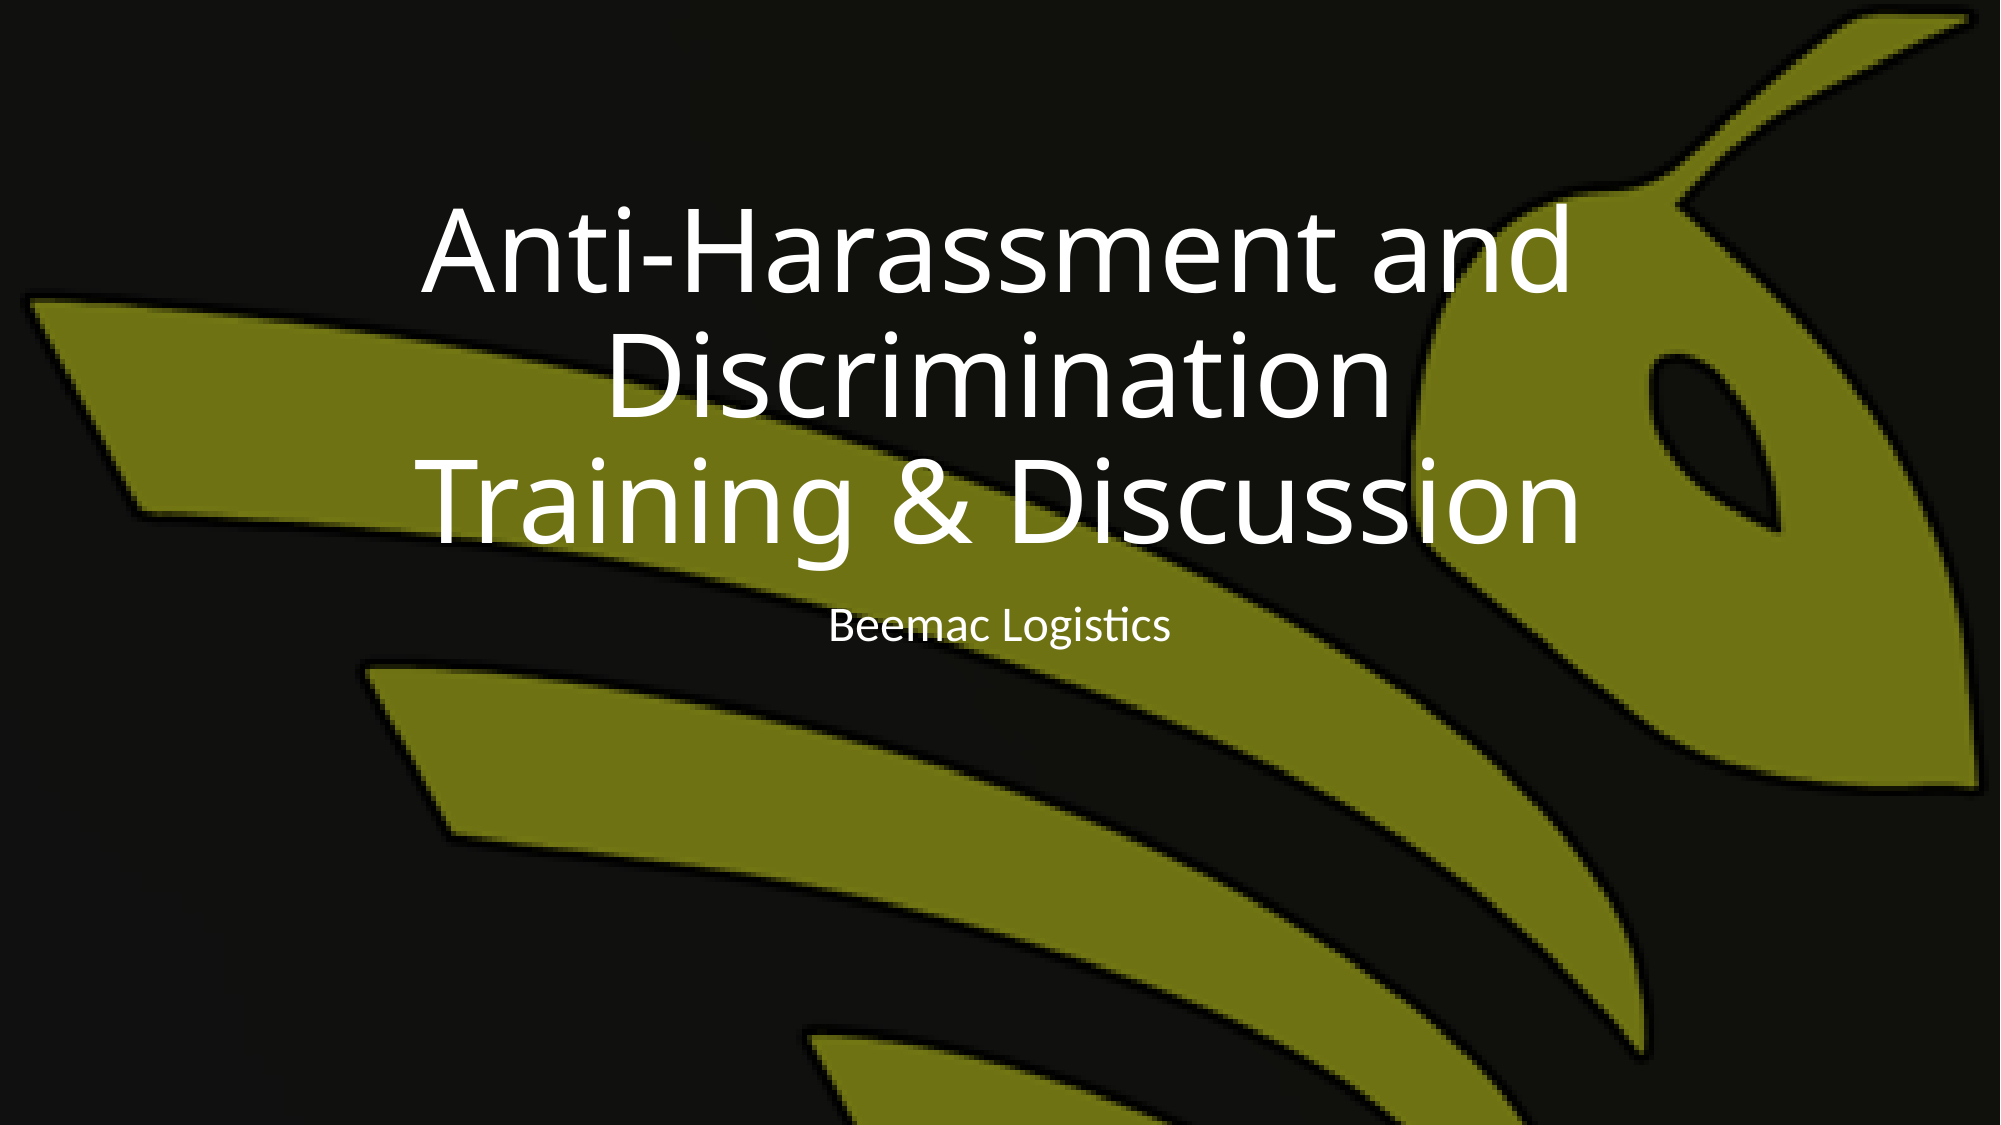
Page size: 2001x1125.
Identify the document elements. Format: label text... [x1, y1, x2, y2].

picture [0, 0, 2000, 1125]
subtitle Beemac Logistics [249, 590, 1750, 863]
title Anti-Harassment and Discrimination Training & Discussion [249, 184, 1750, 576]
